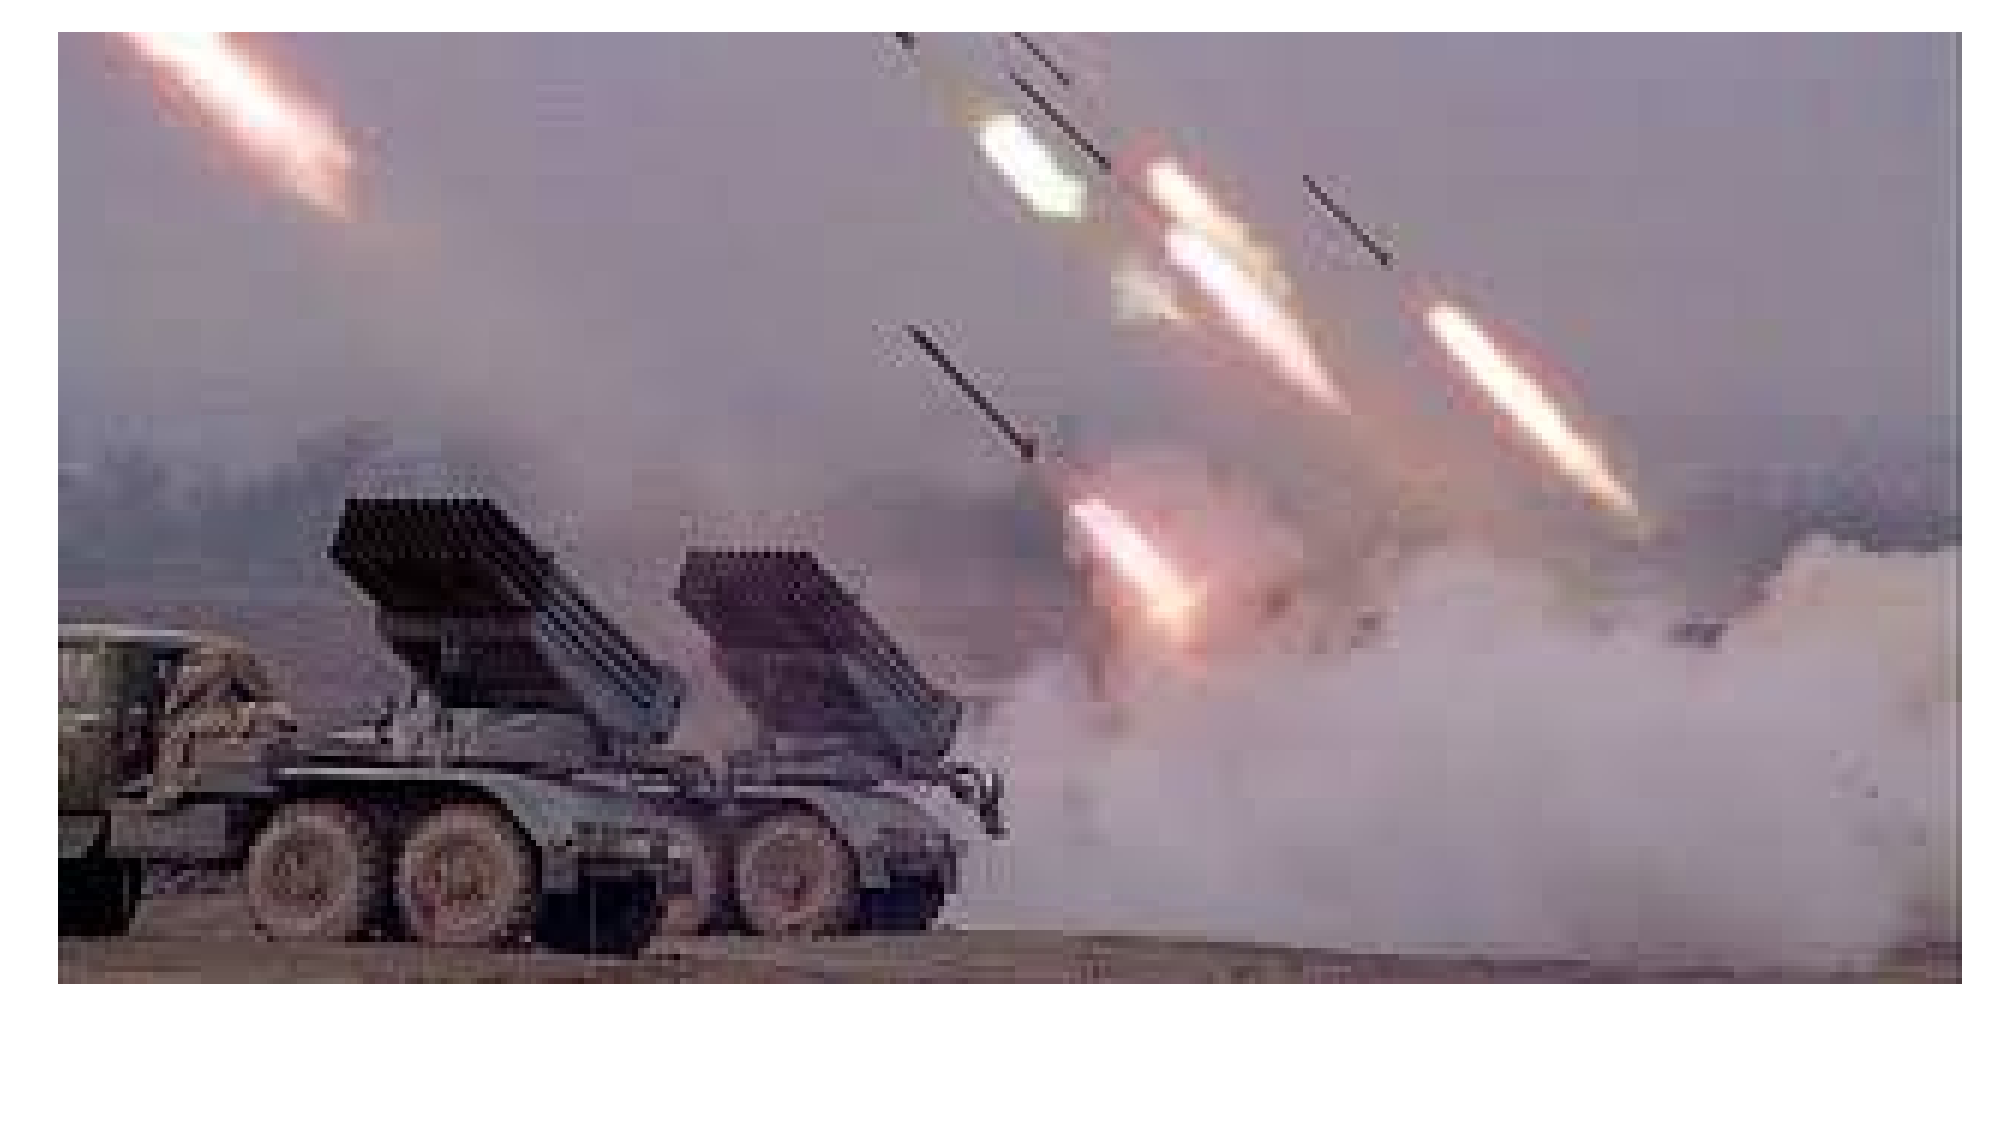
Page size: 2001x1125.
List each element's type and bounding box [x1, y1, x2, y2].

list [58, 32, 1962, 984]
